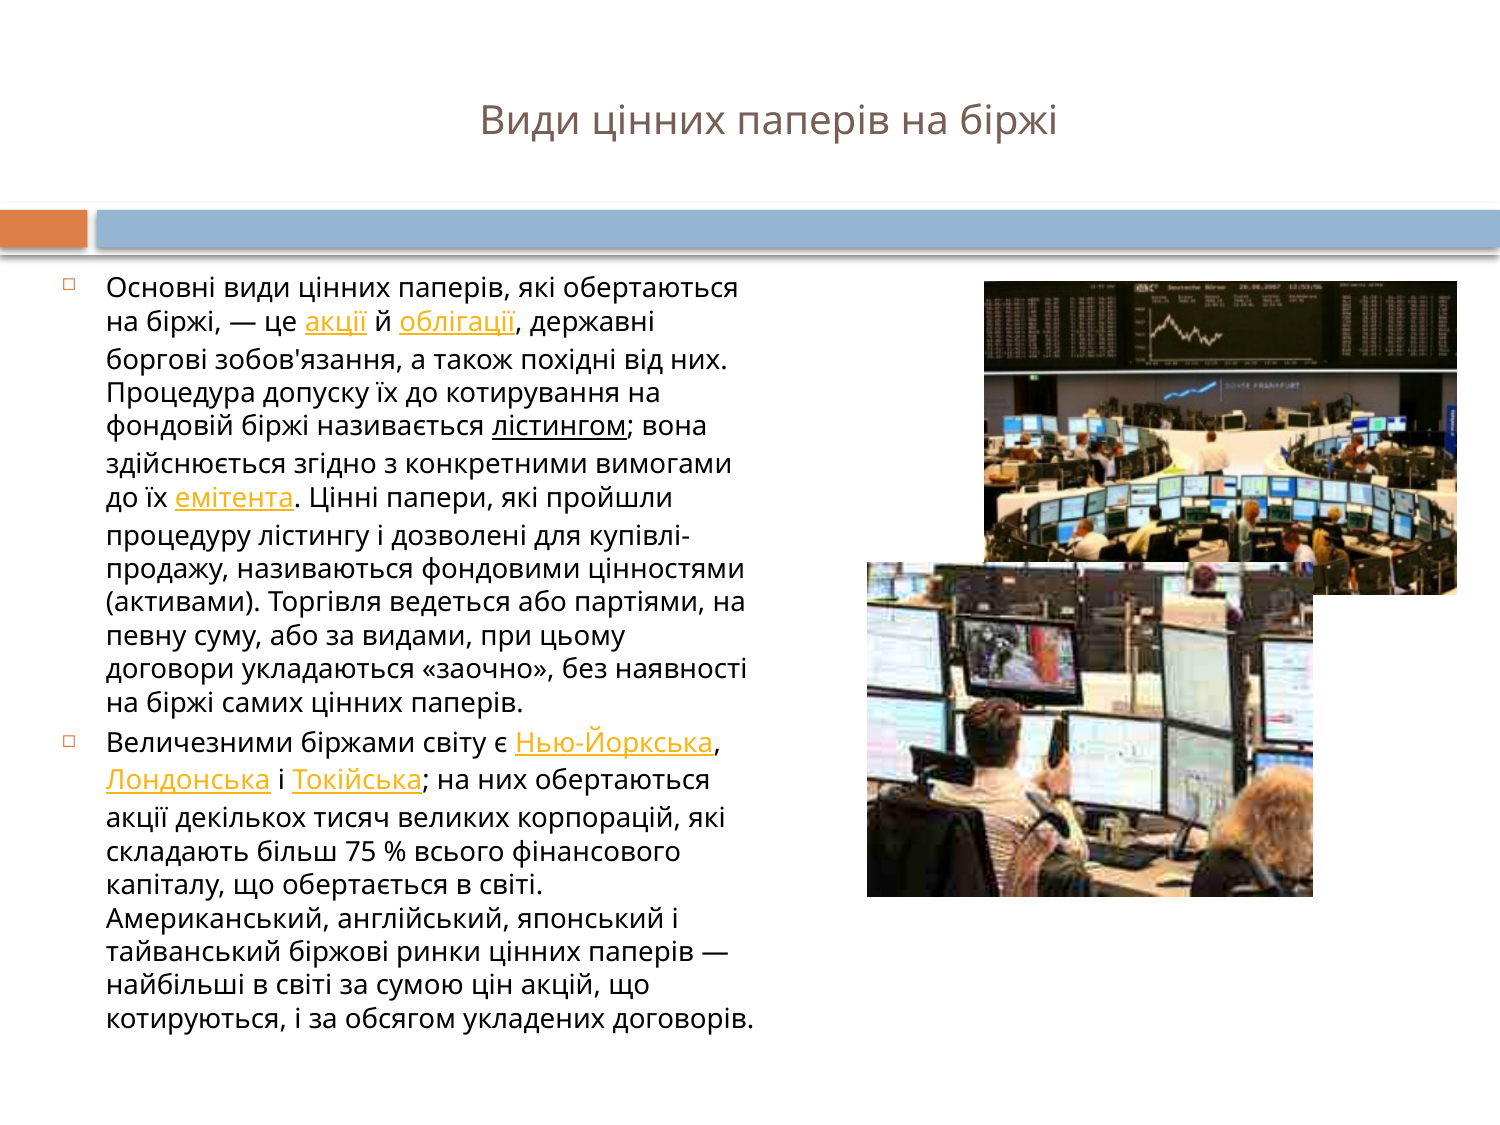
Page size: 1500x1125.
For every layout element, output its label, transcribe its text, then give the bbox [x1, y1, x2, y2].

list Основні види цінних паперів, які обертаються на біржі, — це акції й облігації, державні боргові зобов'язання, а також похідні від них. Процедура допуску їх до котирування на фондовій біржі називається лістингом; вона здійснюється згідно з конкретними вимогами до їх емітента. Цінні папери, які пройшли процедуру лістингу і дозволені для купівлі-продажу, називаються фондовими цінностями (активами). Торгівля ведеться або партіями, на певну суму, або за видами, при цьому договори укладаються «заочно», без наявності на біржі самих цінних паперів. Величезними біржами світу є Нью-Йоркська, Лондонська і Токійська; на них обертаються акції декількох тисяч великих корпорацій, які складають більш 75 % всього фінансового капіталу, що обертається в світі. Американський, англійський, японський і тайванський біржові ринки цінних паперів — найбільші в світі за сумою цін акцій, що котируються, і за обсягом укладених договорів. [46, 262, 774, 1067]
picture [866, 280, 1457, 898]
title Види цінних паперів на біржі [100, 37, 1439, 201]
